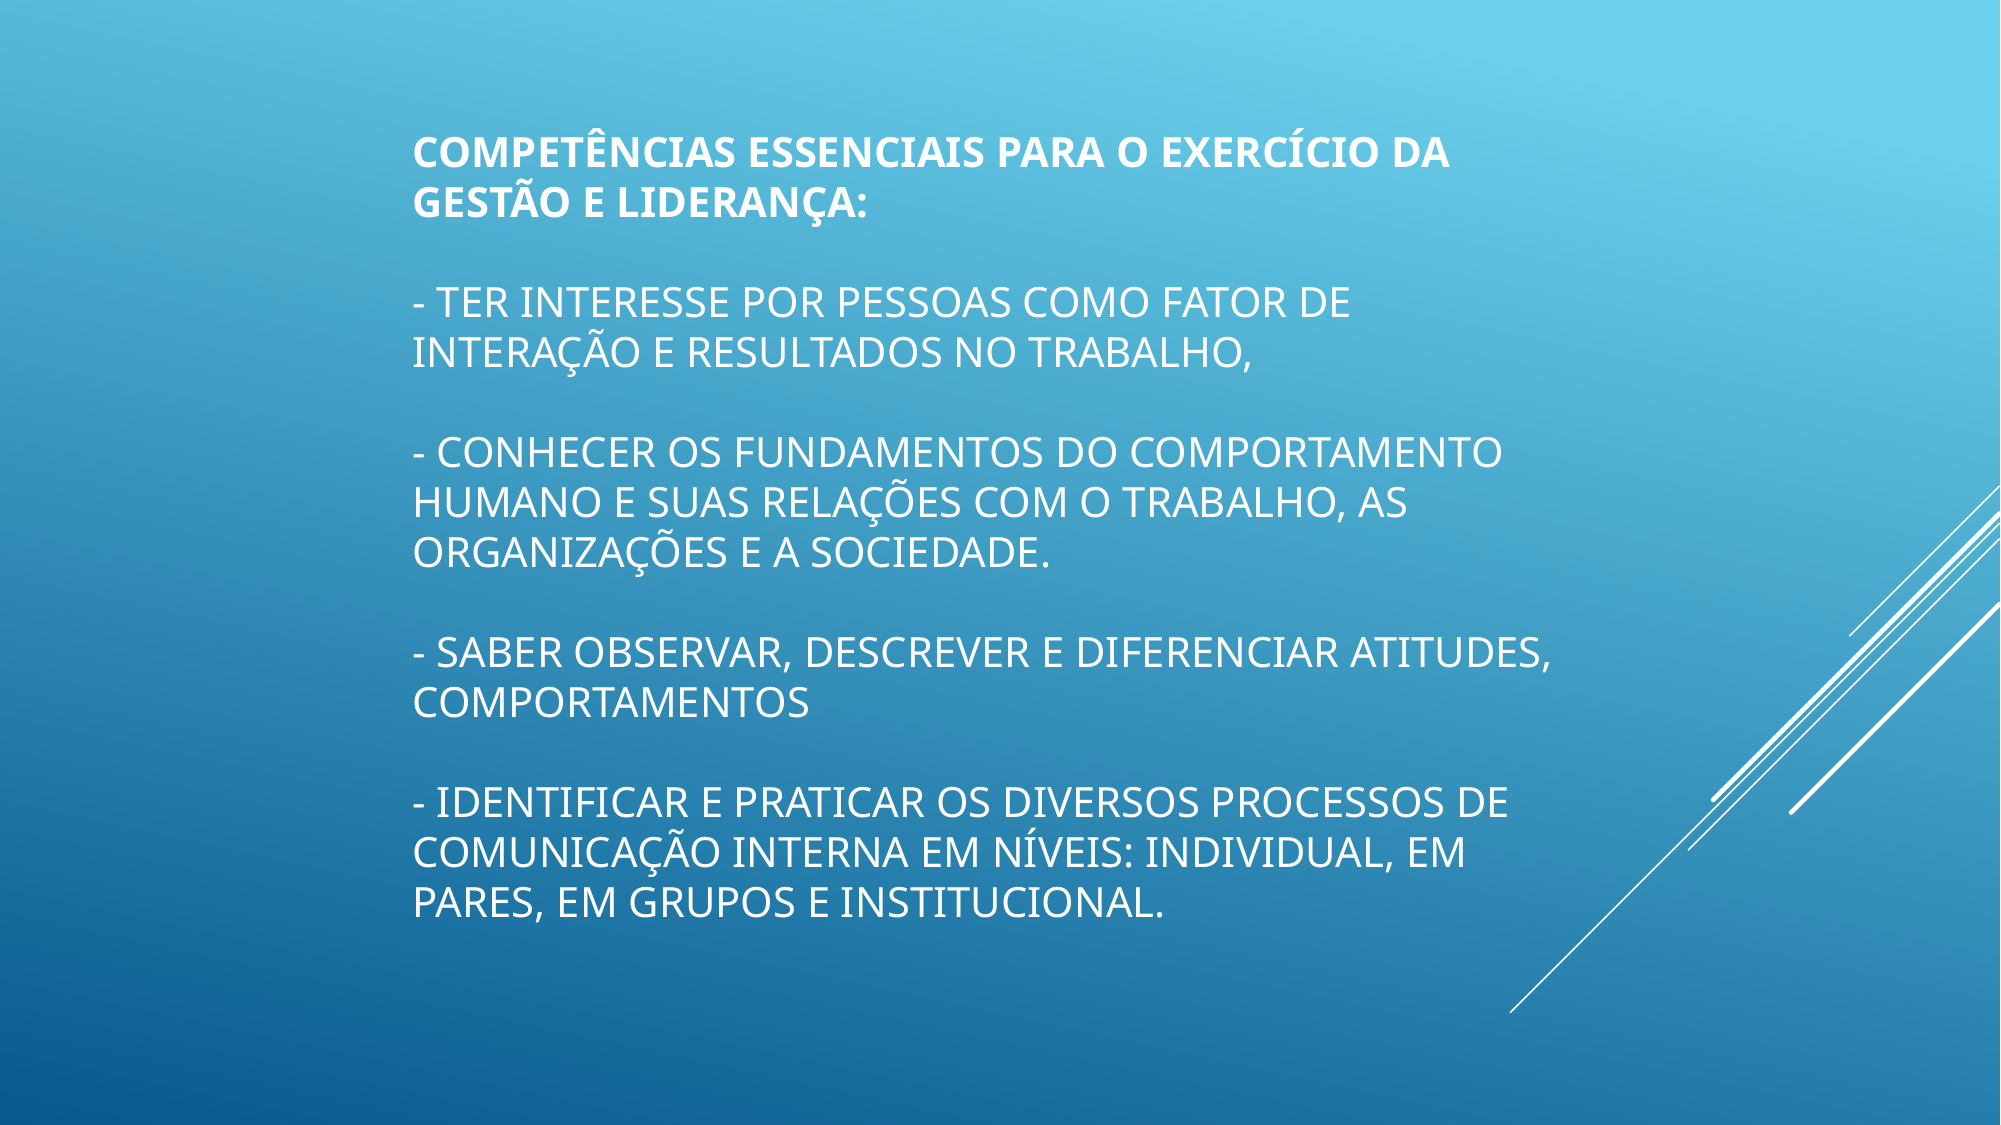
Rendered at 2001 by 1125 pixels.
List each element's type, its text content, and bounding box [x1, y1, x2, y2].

title Competências essenciais para o exercício da gestão e liderança: - Ter interesse por pessoas como fator de interação e resultados no trabalho, - Conhecer os fundamentos do comportamento humano e suas relações com o trabalho, as organizações e a sociedade. - Saber observar, descrever e diferenciar atitudes, comportamentos - Identificar e praticar os diversos processos de comunicação interna em níveis: individual, em pares, em grupos e institucional. [397, 66, 1598, 1035]
